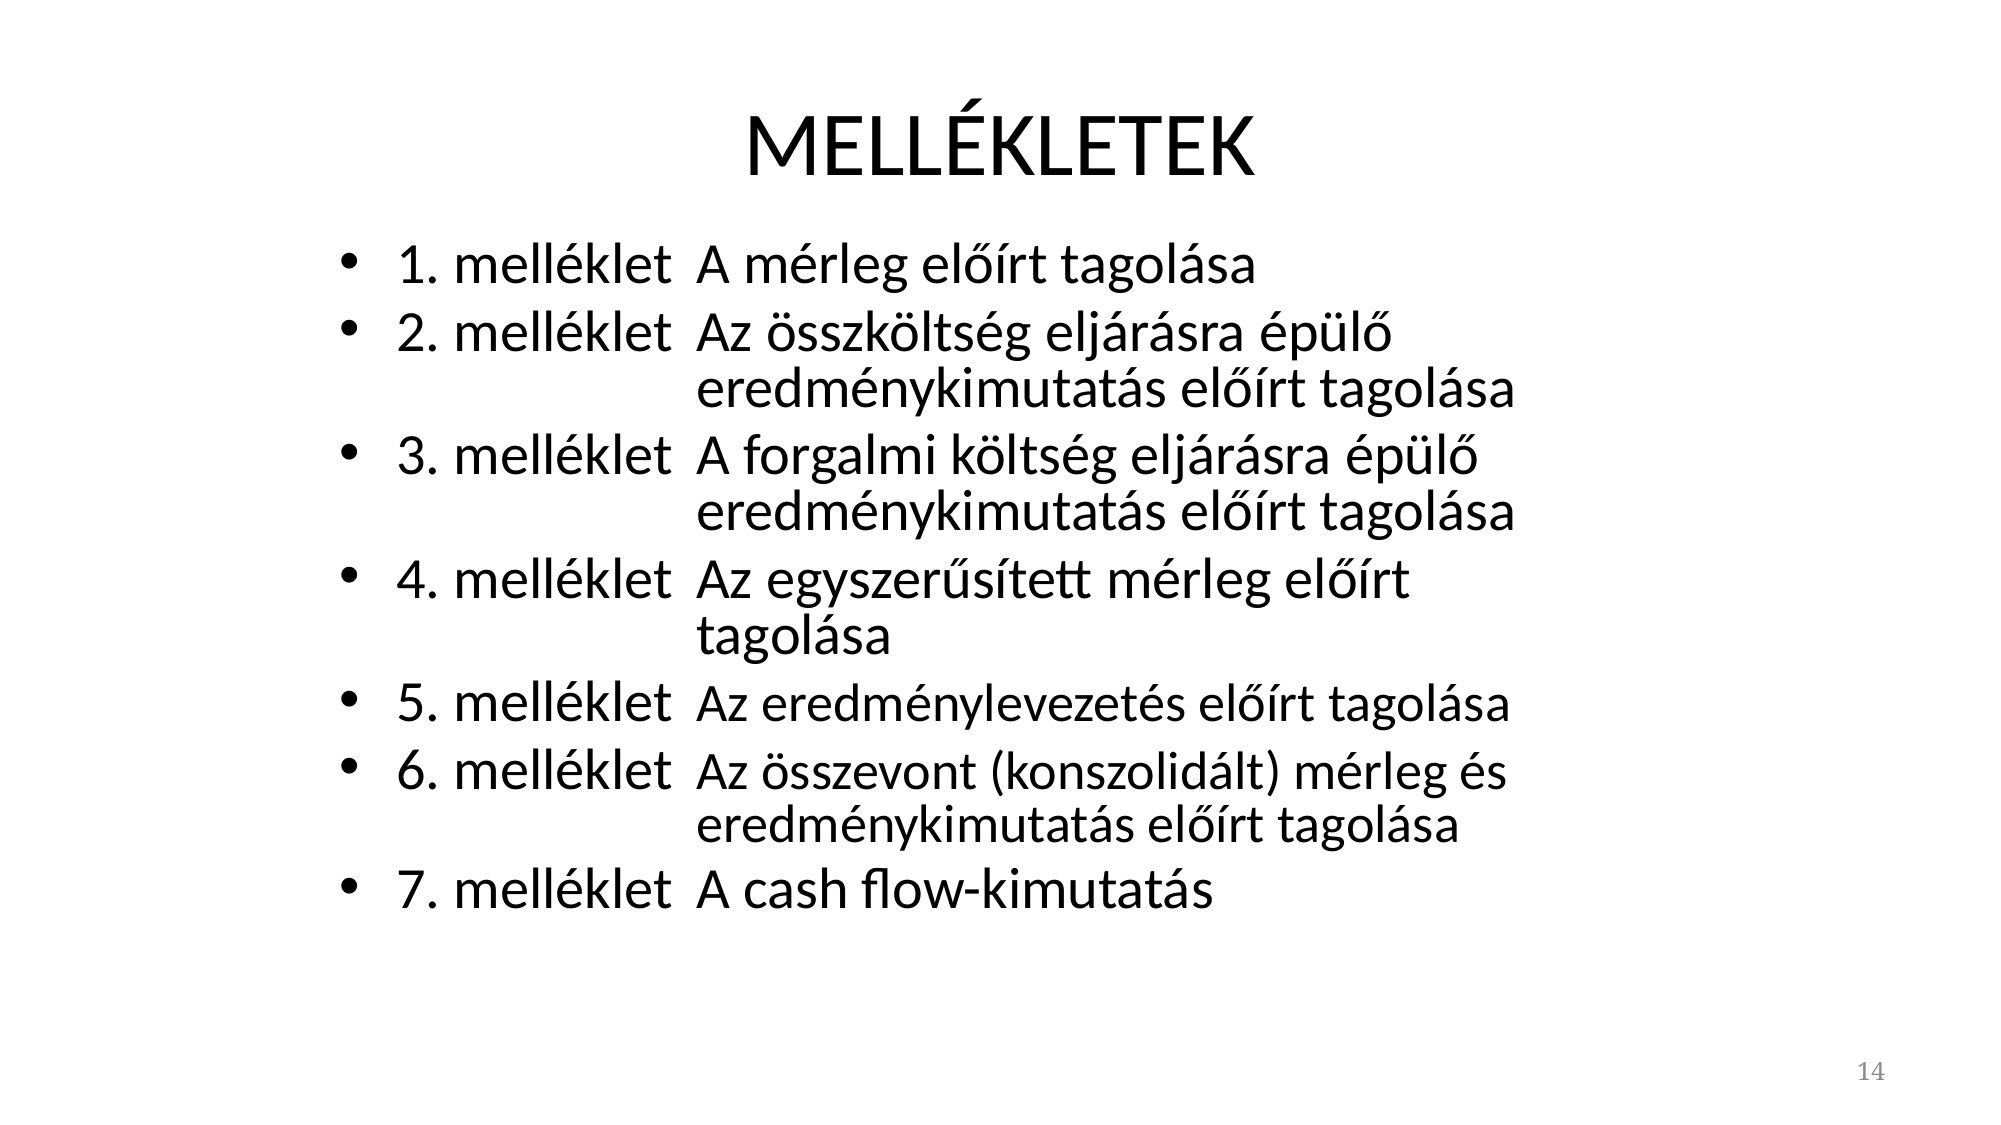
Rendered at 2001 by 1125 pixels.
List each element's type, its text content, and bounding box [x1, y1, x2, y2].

slide_number 14 [1433, 1042, 1900, 1103]
list 1. melléklet A mérleg előírt tagolása 2. melléklet Az összköltség eljárásra épülő eredménykimutatás előírt tagolása 3. melléklet A forgalmi költség eljárásra épülő eredménykimutatás előírt tagolása 4. melléklet Az egyszerűsített mérleg előírt tagolása 5. melléklet Az eredménylevezetés előírt tagolása 6. melléklet Az összevont (konszolidált) mérleg és eredménykimutatás előírt tagolása 7. melléklet A cash flow-kimutatás [324, 231, 1675, 1005]
title MELLÉKLETEK [99, 45, 1900, 233]
